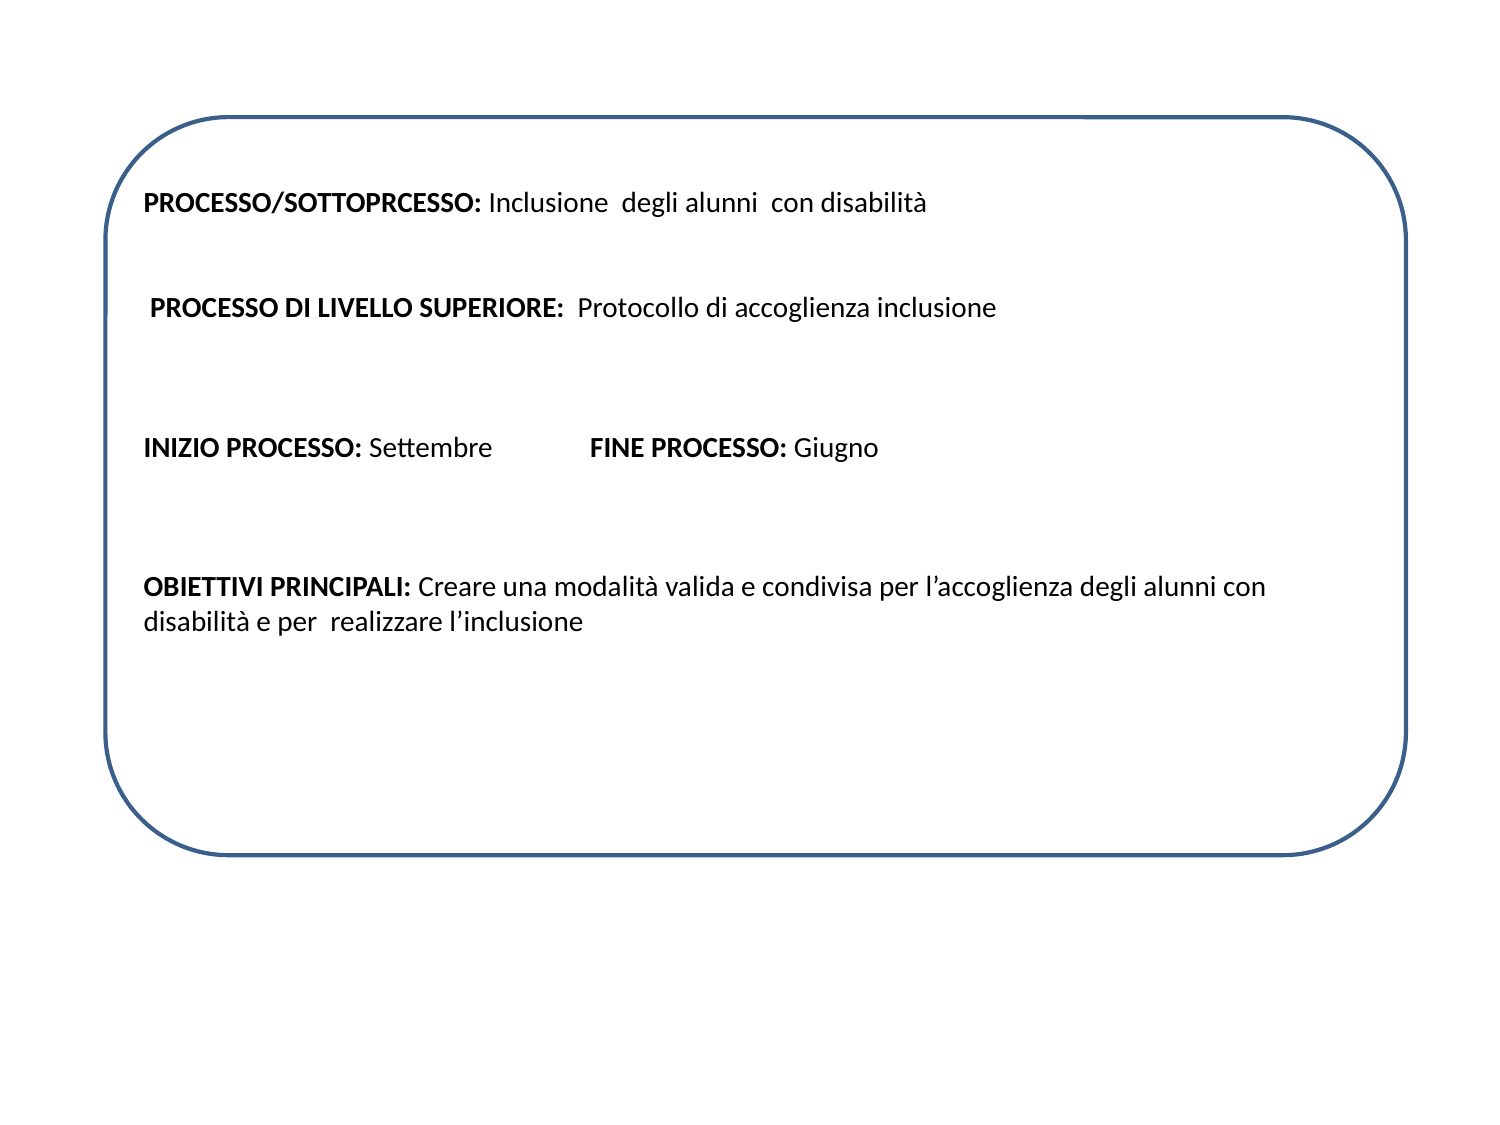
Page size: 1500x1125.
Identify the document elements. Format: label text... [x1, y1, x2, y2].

text_box [103, 115, 1409, 858]
text_box PROCESSO/SOTTOPRCESSO: Inclusione degli alunni con disabilità PROCESSO DI LIVELLO SUPERIORE: Protocollo di accoglienza inclusione INIZIO PROCESSO: Settembre FINE PROCESSO: Giugno OBIETTIVI PRINCIPALI: Creare una modalità valida e condivisa per l’accoglienza degli alunni con disabilità e per realizzare l’inclusione [128, 175, 1371, 645]
